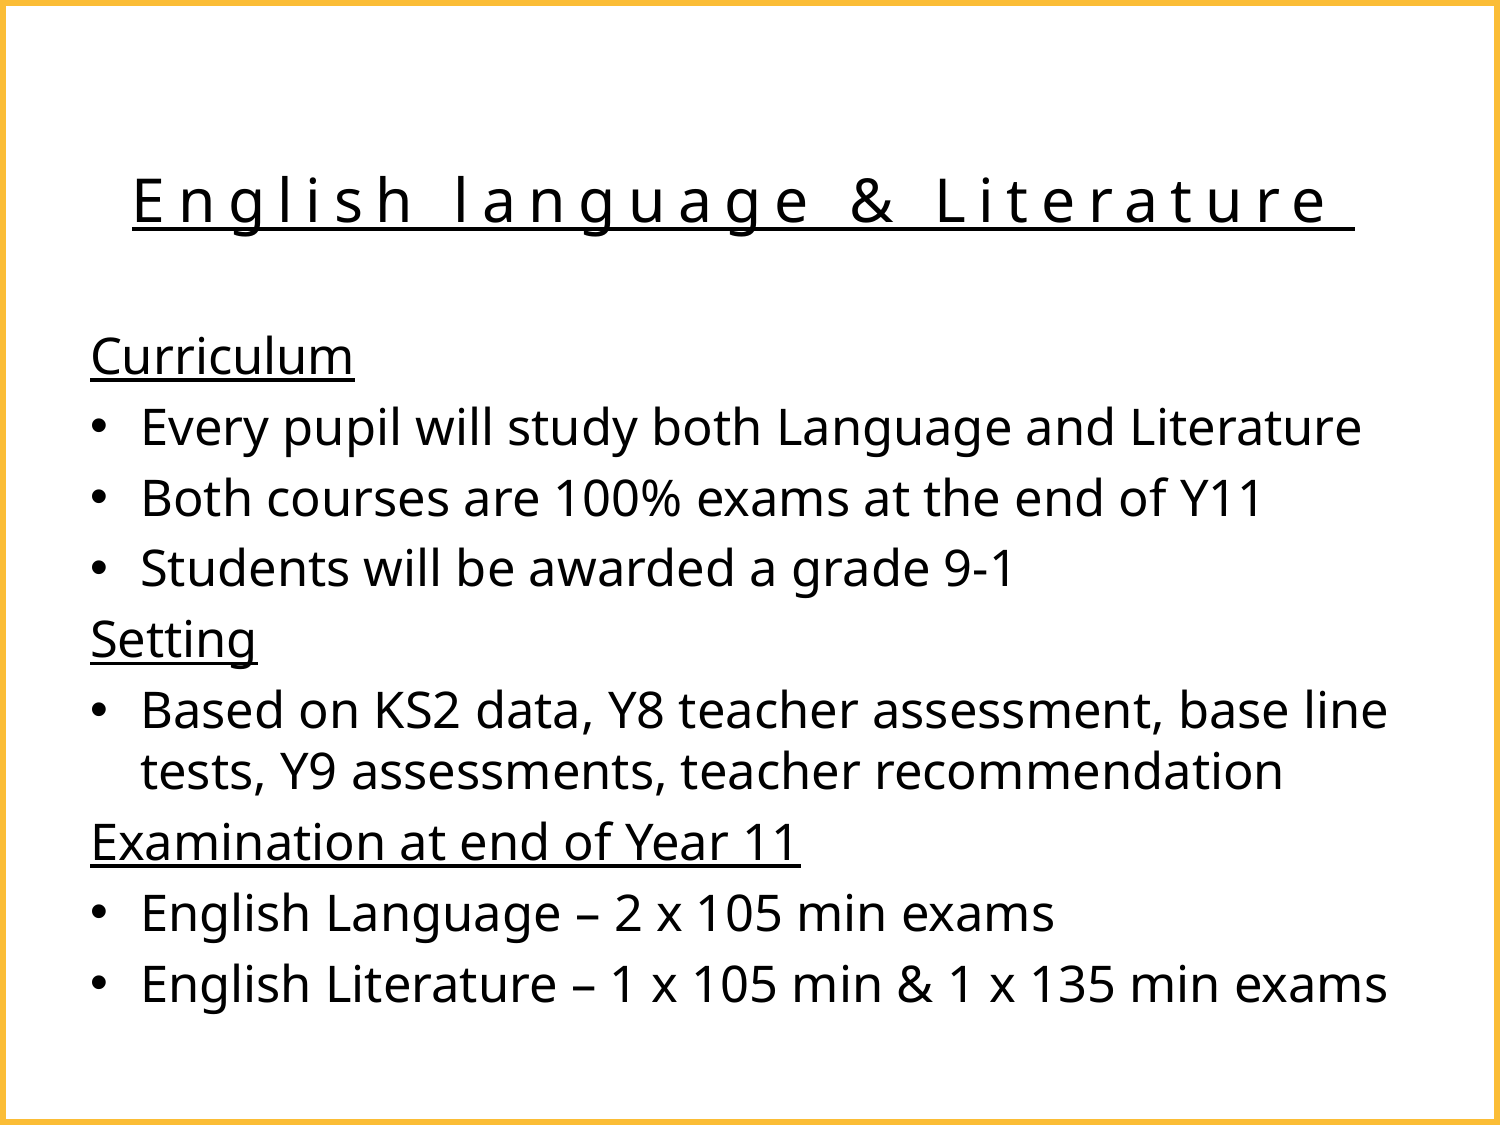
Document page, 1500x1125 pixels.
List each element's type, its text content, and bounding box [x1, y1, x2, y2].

list Curriculum Every pupil will study both Language and Literature Both courses are 100% exams at the end of Y11 Students will be awarded a grade 9-1 Setting Based on KS2 data, Y8 teacher assessment, base line tests, Y9 assessments, teacher recommendation Examination at end of Year 11 English Language – 2 x 105 min exams English Literature – 1 x 105 min & 1 x 135 min exams [75, 316, 1425, 1059]
text_box [0, 0, 1500, 1125]
